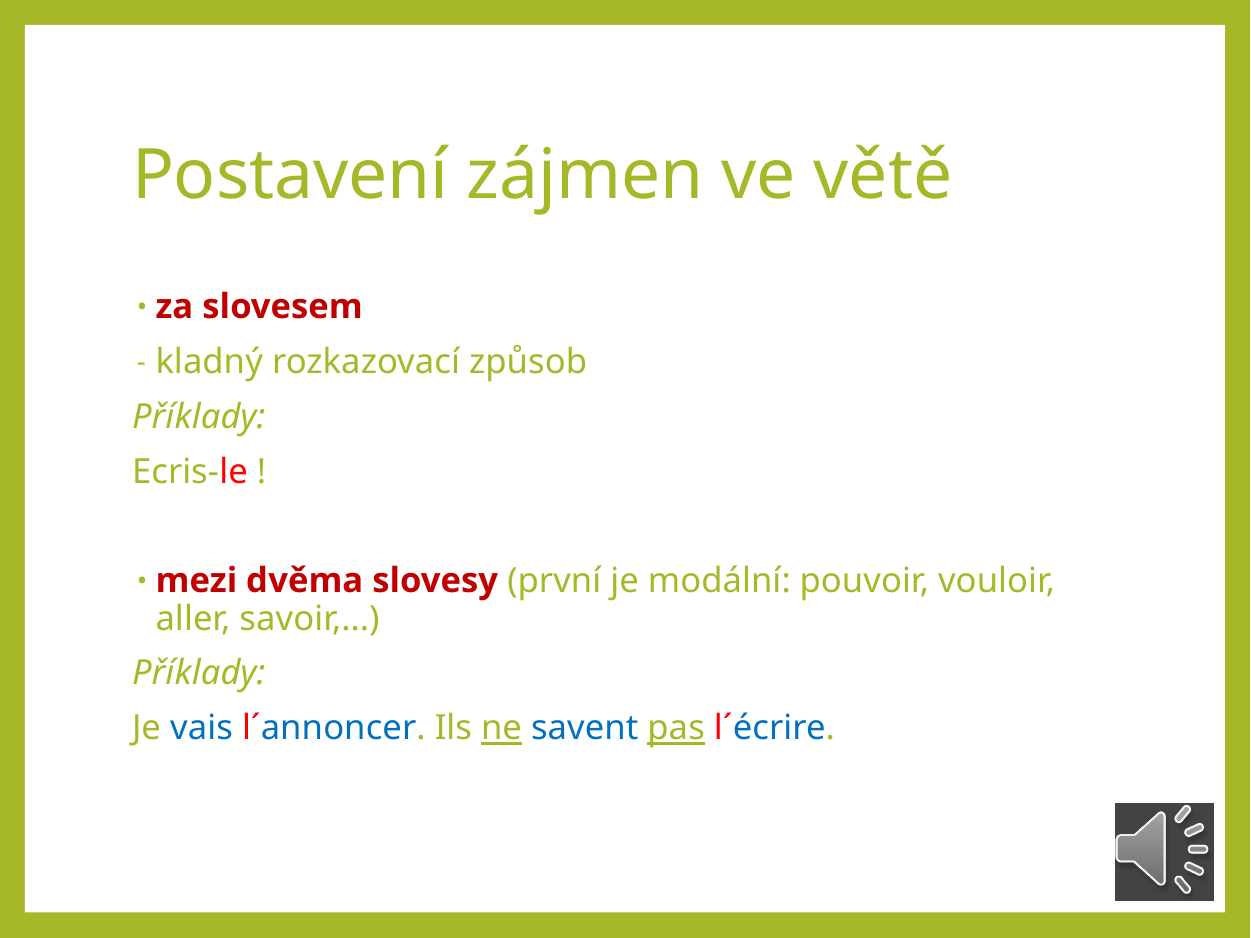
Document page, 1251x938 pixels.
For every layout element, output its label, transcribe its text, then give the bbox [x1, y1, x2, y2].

title Postavení zájmen ve větě [117, 83, 1130, 269]
picture [1114, 801, 1215, 903]
list za slovesem kladný rozkazovací způsob Příklady: Ecris-le ! mezi dvěma slovesy (první je modální: pouvoir, vouloir, aller, savoir,...) Příklady: Je vais l´annoncer. Ils ne savent pas l´écrire. [117, 281, 1130, 834]
